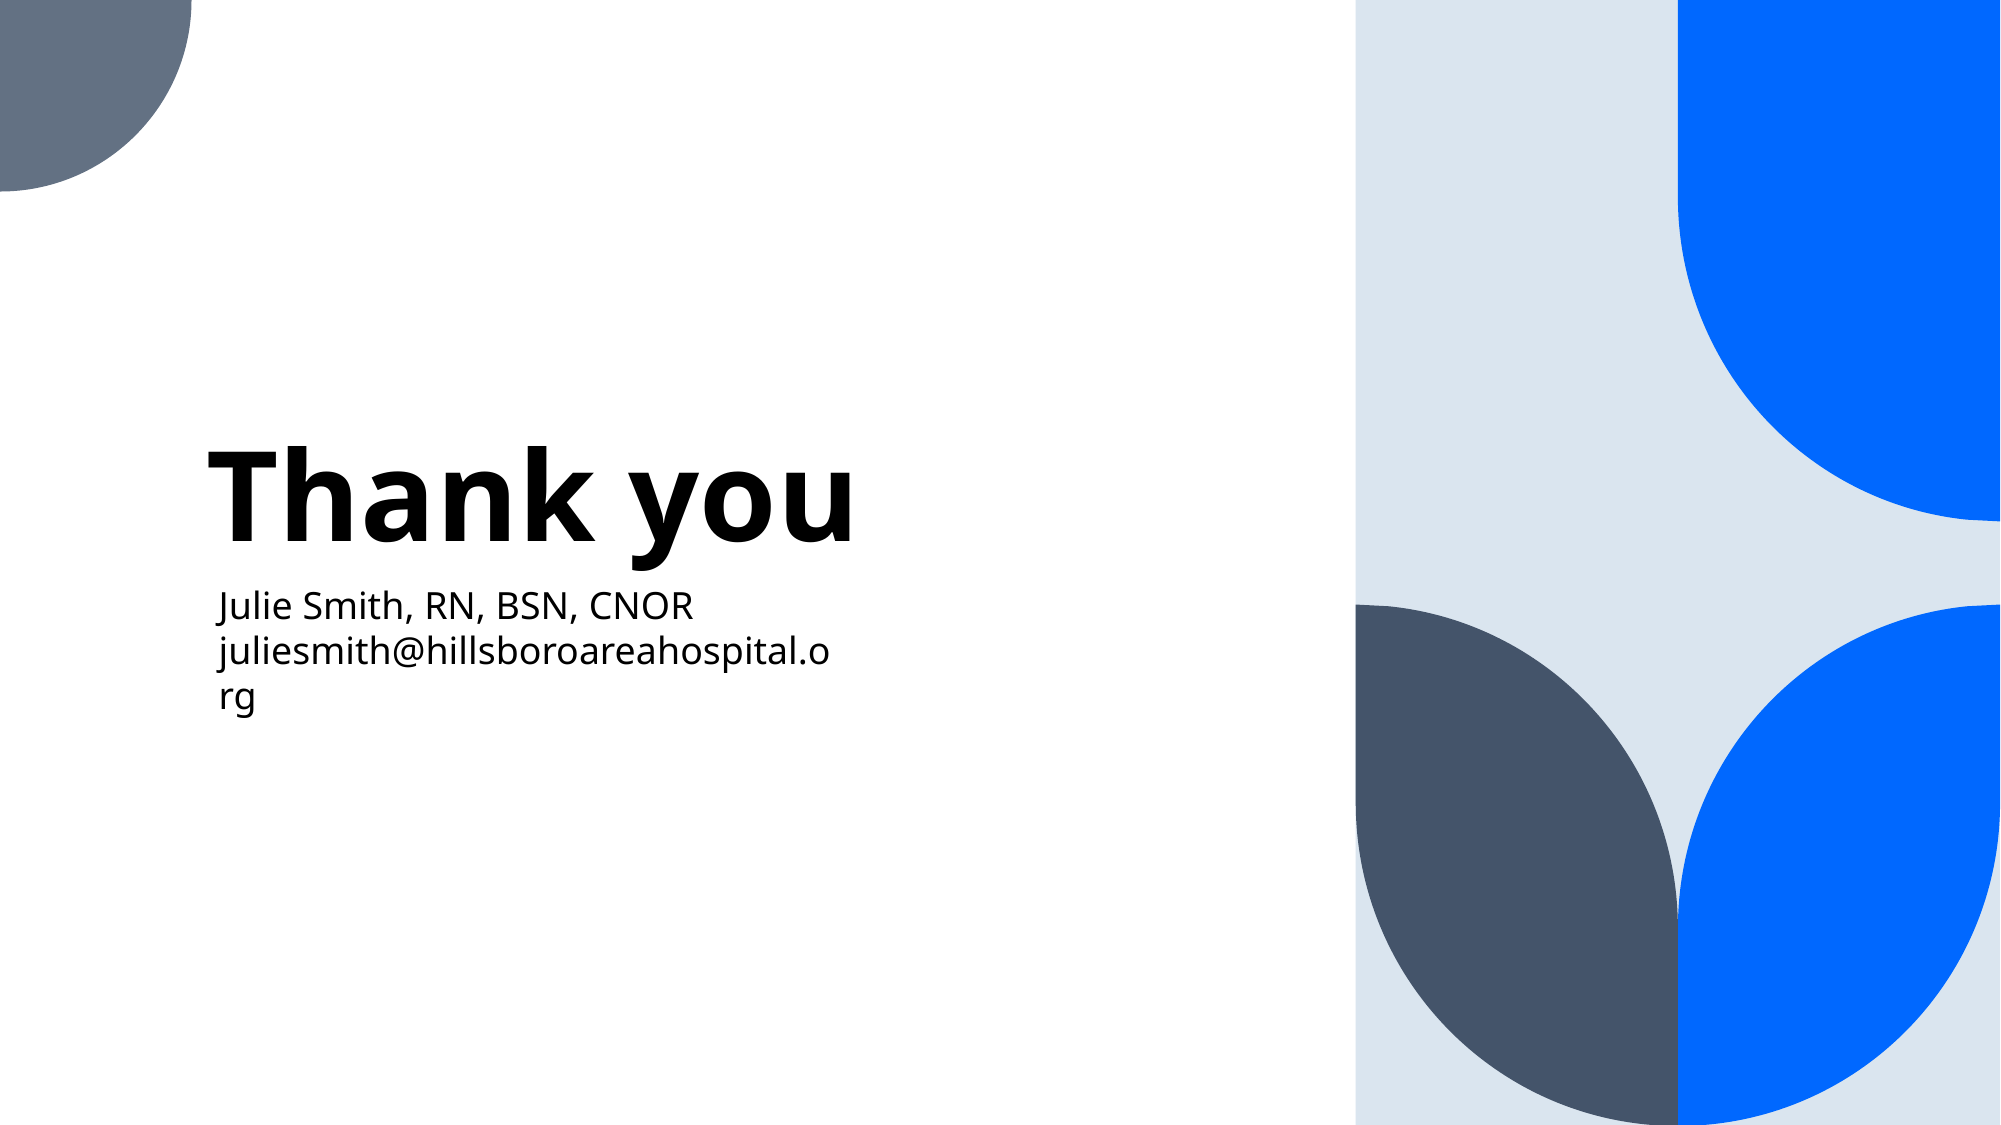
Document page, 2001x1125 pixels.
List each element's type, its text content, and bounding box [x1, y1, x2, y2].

text_box Julie Smith, RN, BSN, CNOR juliesmith@hillsboroareahospital.org [204, 574, 848, 724]
title Thank you [191, 184, 1212, 576]
